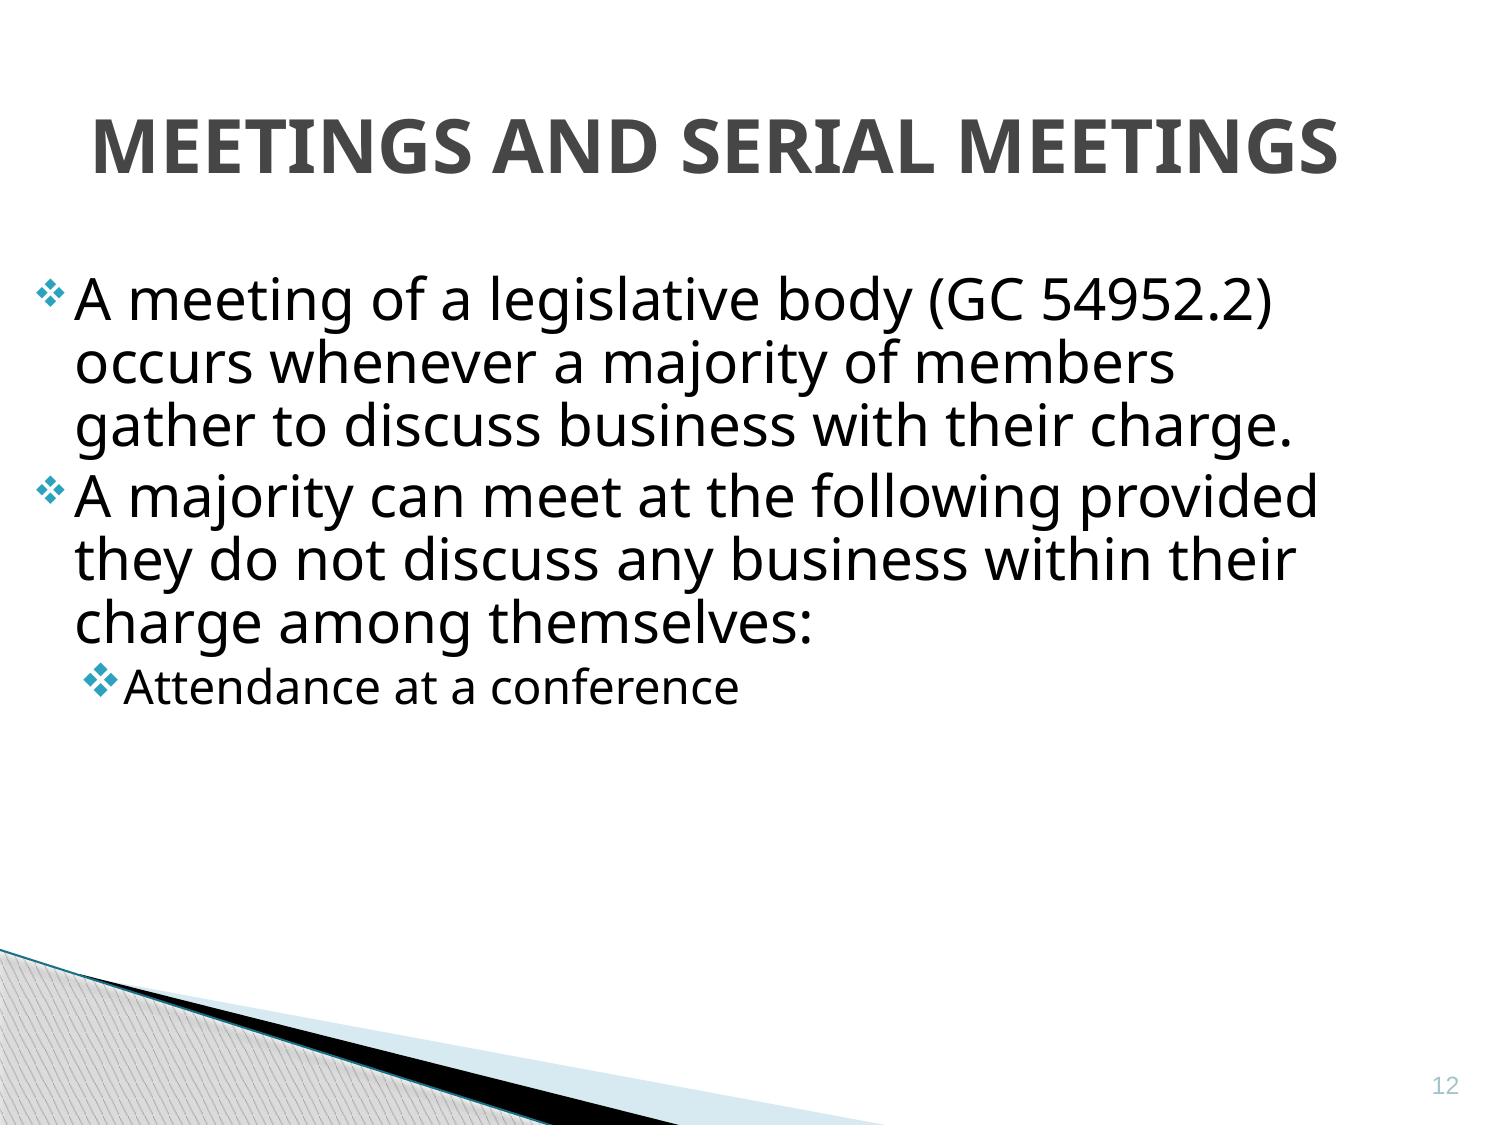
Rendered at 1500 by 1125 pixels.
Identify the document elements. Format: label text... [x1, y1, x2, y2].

text_box 12 [1349, 1061, 1475, 1103]
list A meeting of a legislative body (GC 54952.2) occurs whenever a majority of members gather to discuss business with their charge. A majority can meet at the following provided they do not discuss any business within their charge among themselves: Attendance at a conference [0, 262, 1350, 1005]
title Meetings and serial Meetings [75, 75, 1500, 213]
